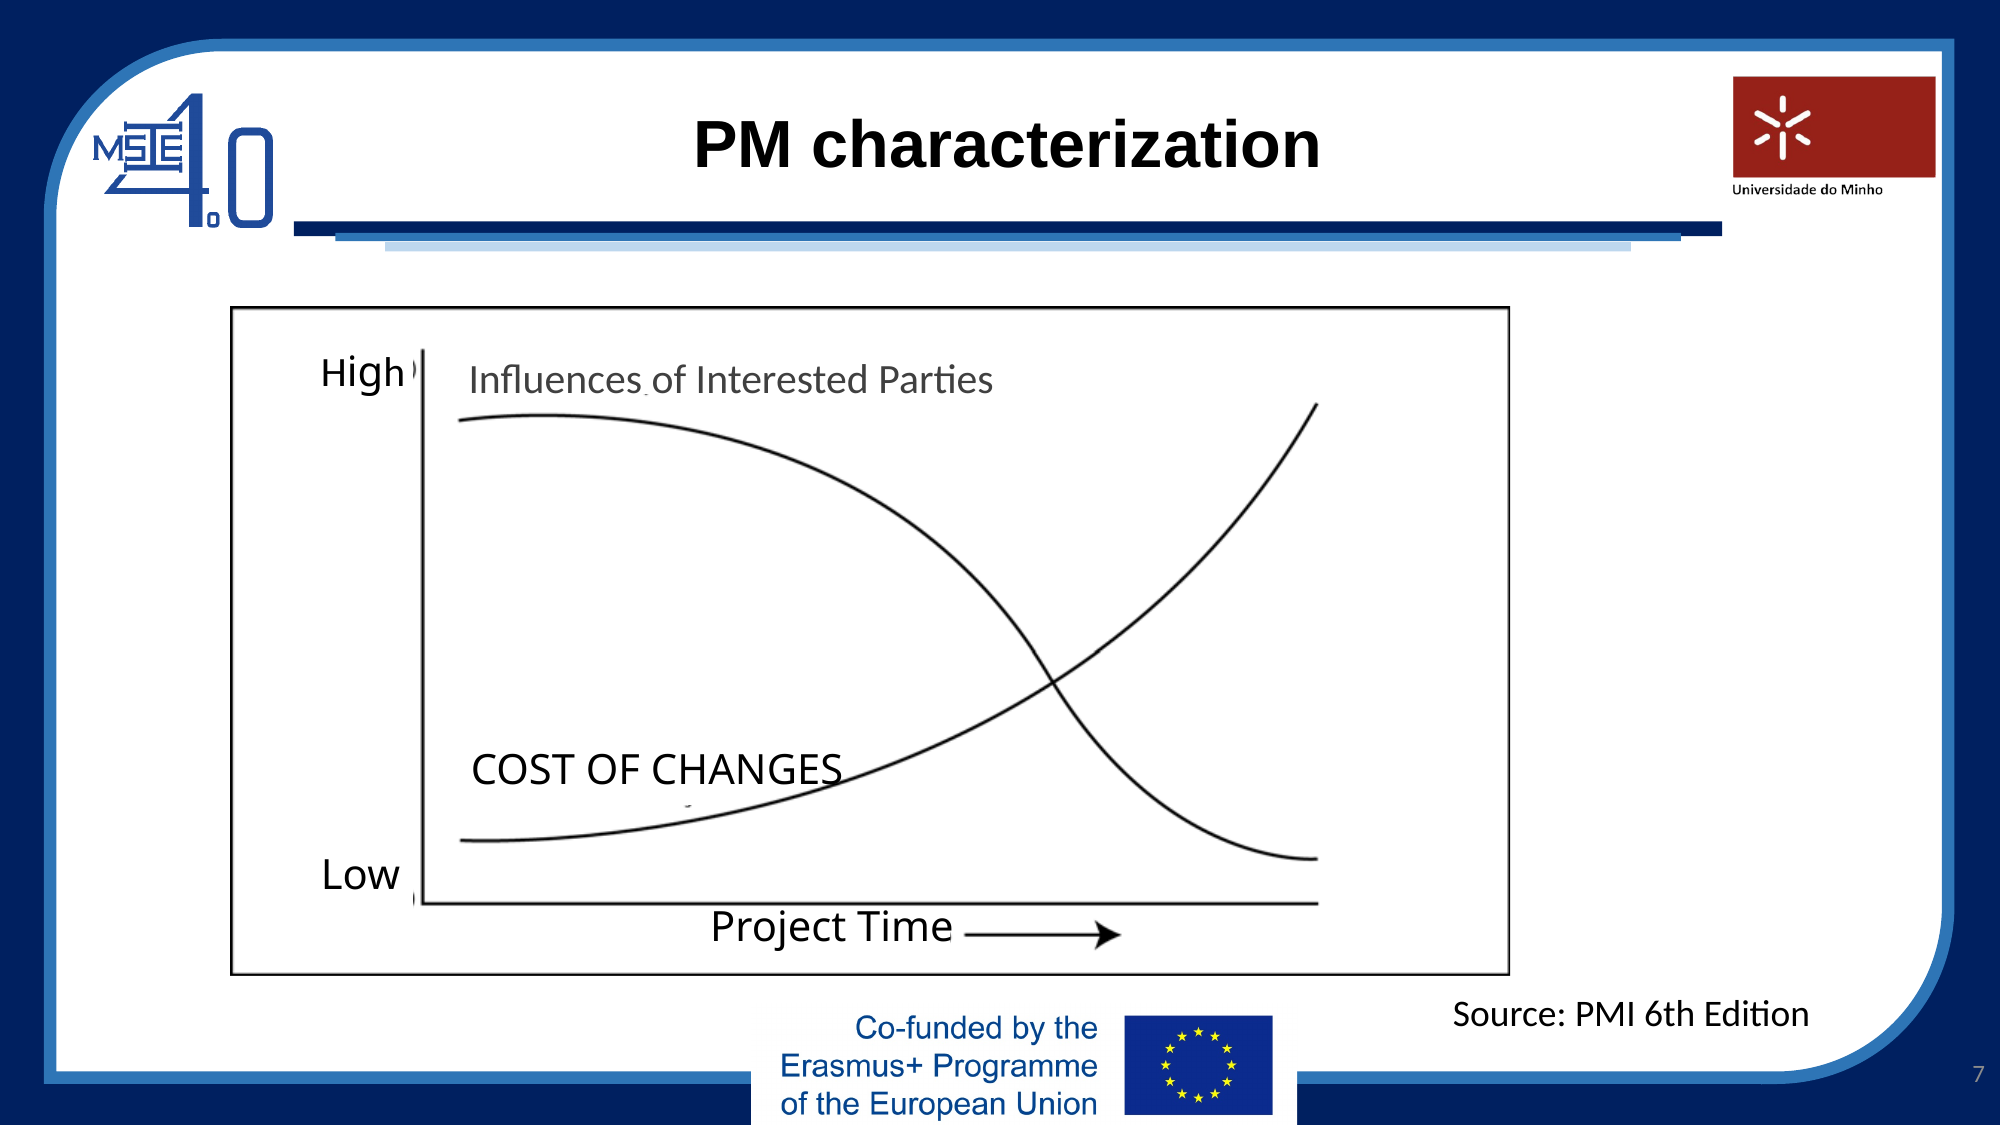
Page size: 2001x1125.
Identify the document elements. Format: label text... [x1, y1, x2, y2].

picture [751, 1043, 1298, 1125]
slide_number 7 [1550, 1042, 2000, 1103]
title PM characterization [294, 73, 1723, 220]
picture [1699, 70, 1968, 224]
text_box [229, 306, 1923, 1043]
